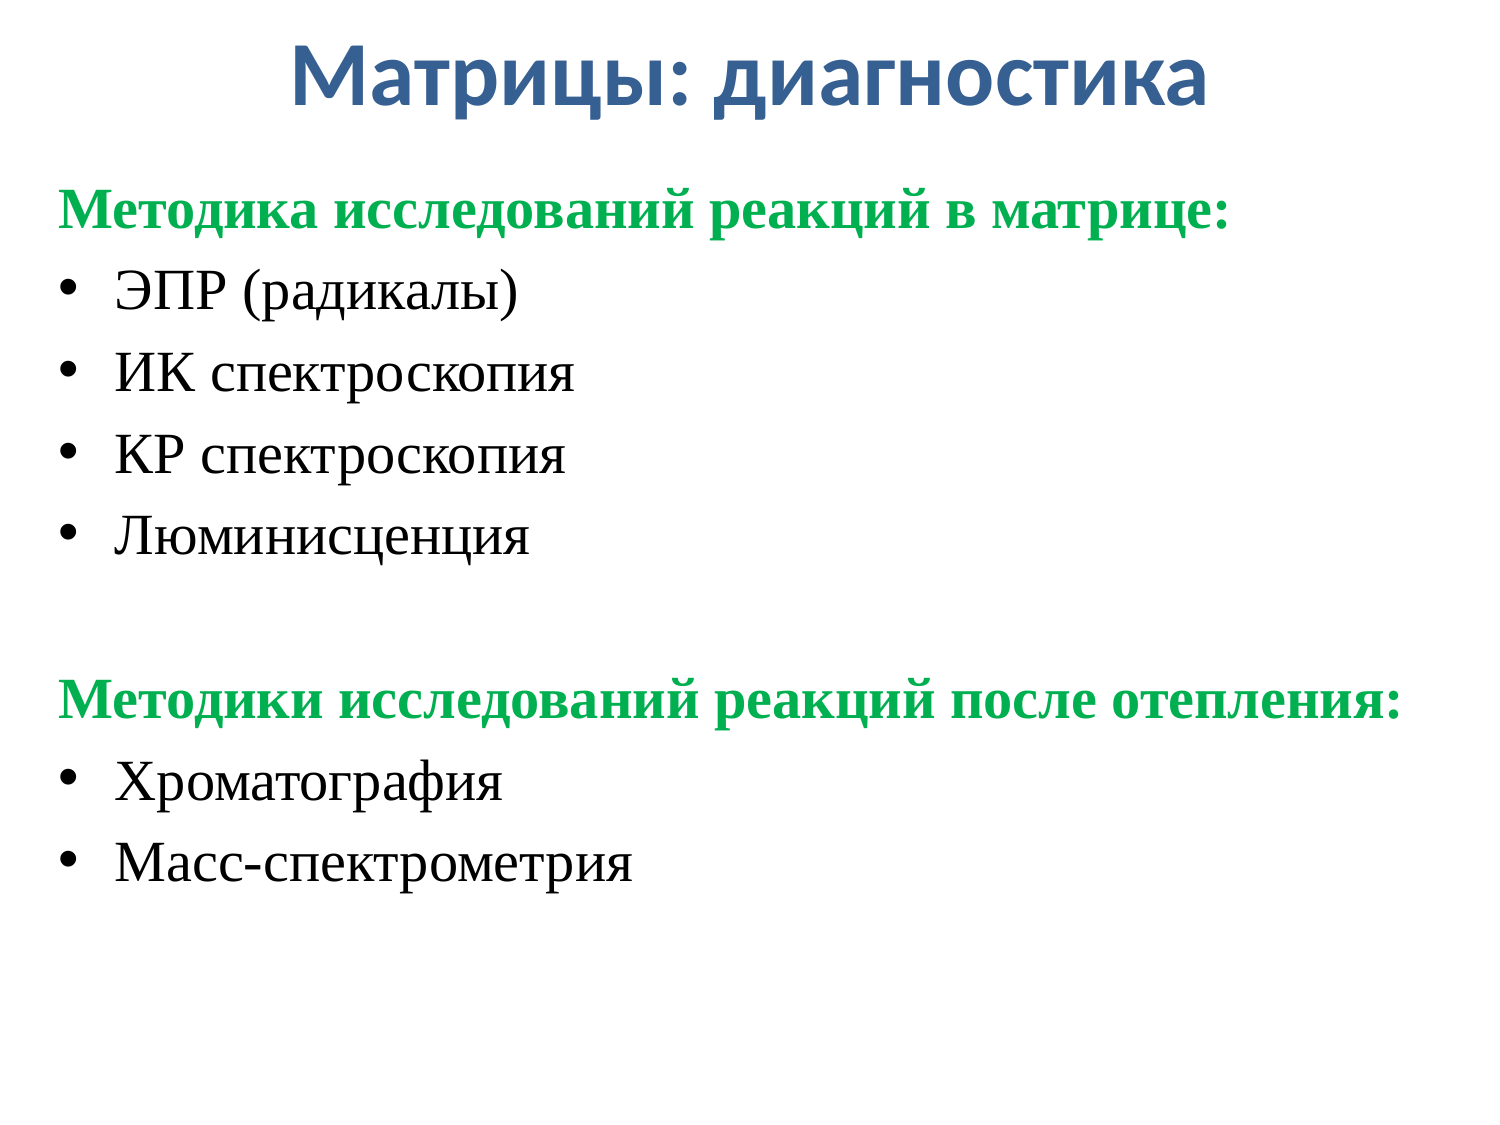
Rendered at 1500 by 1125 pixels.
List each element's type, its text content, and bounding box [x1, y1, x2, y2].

title Матрицы: диагностика [75, 0, 1425, 138]
list Методика исследований реакций в матрице: ЭПР (радикалы) ИК спектроскопия КР спектроскопия Люминисценция Методики исследований реакций после отепления: Хроматография Масс-спектрометрия [43, 162, 1457, 1025]
